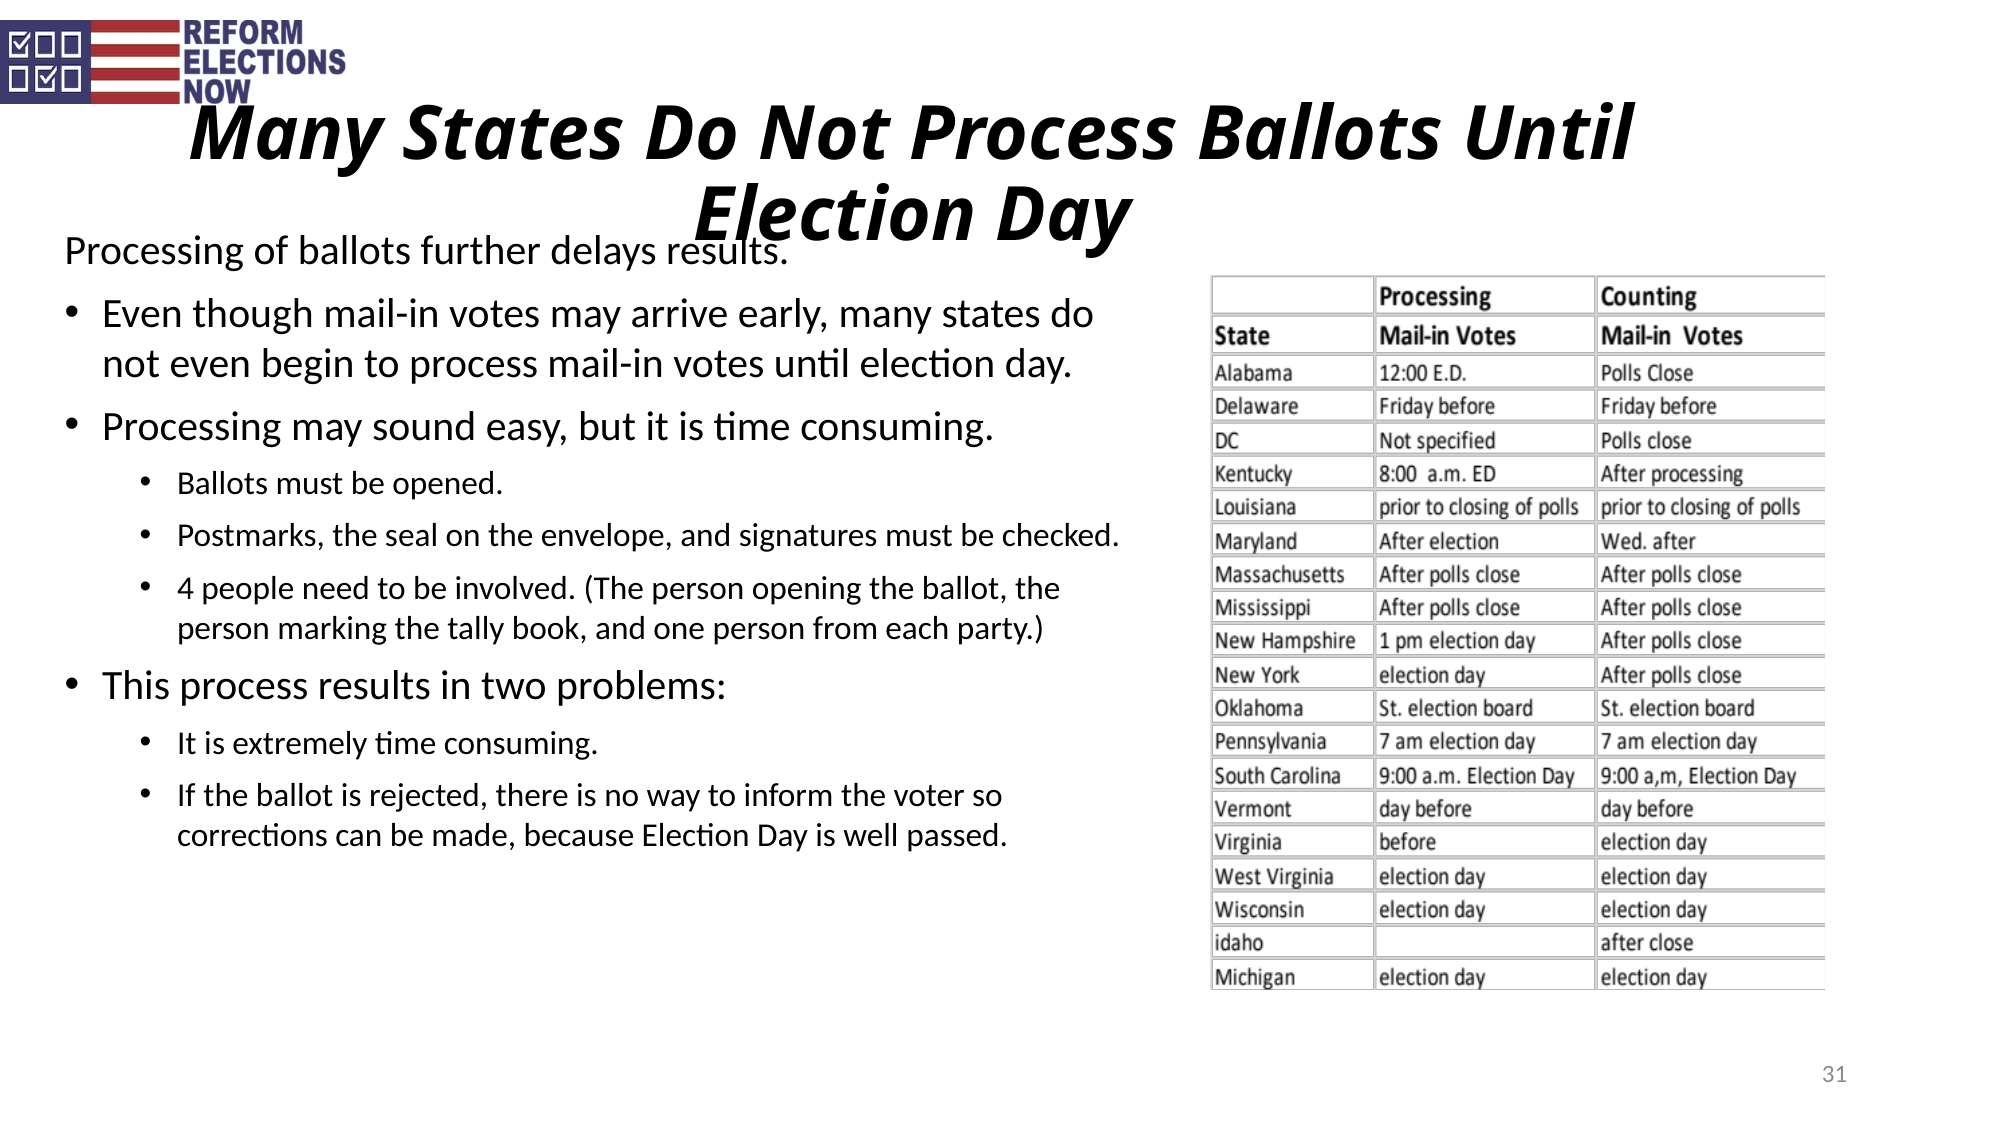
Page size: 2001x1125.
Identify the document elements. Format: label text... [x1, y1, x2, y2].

slide_number 31 [1412, 1042, 1863, 1103]
list Processing of ballots further delays results. Even though mail-in votes may arrive early, many states do not even begin to process mail-in votes until election day. Processing may sound easy, but it is time consuming. Ballots must be opened. Postmarks, the seal on the envelope, and signatures must be checked. 4 people need to be involved. (The person opening the ballot, the person marking the tally book, and one person from each party.) This process results in two problems: It is extremely time consuming. If the ballot is rejected, there is no way to inform the voter so corrections can be made, because Election Day is well passed. [49, 215, 1149, 1036]
picture [1210, 274, 1825, 990]
title Many States Do Not Process Ballots Until Election Day [49, 111, 1775, 240]
picture [0, 19, 346, 104]
